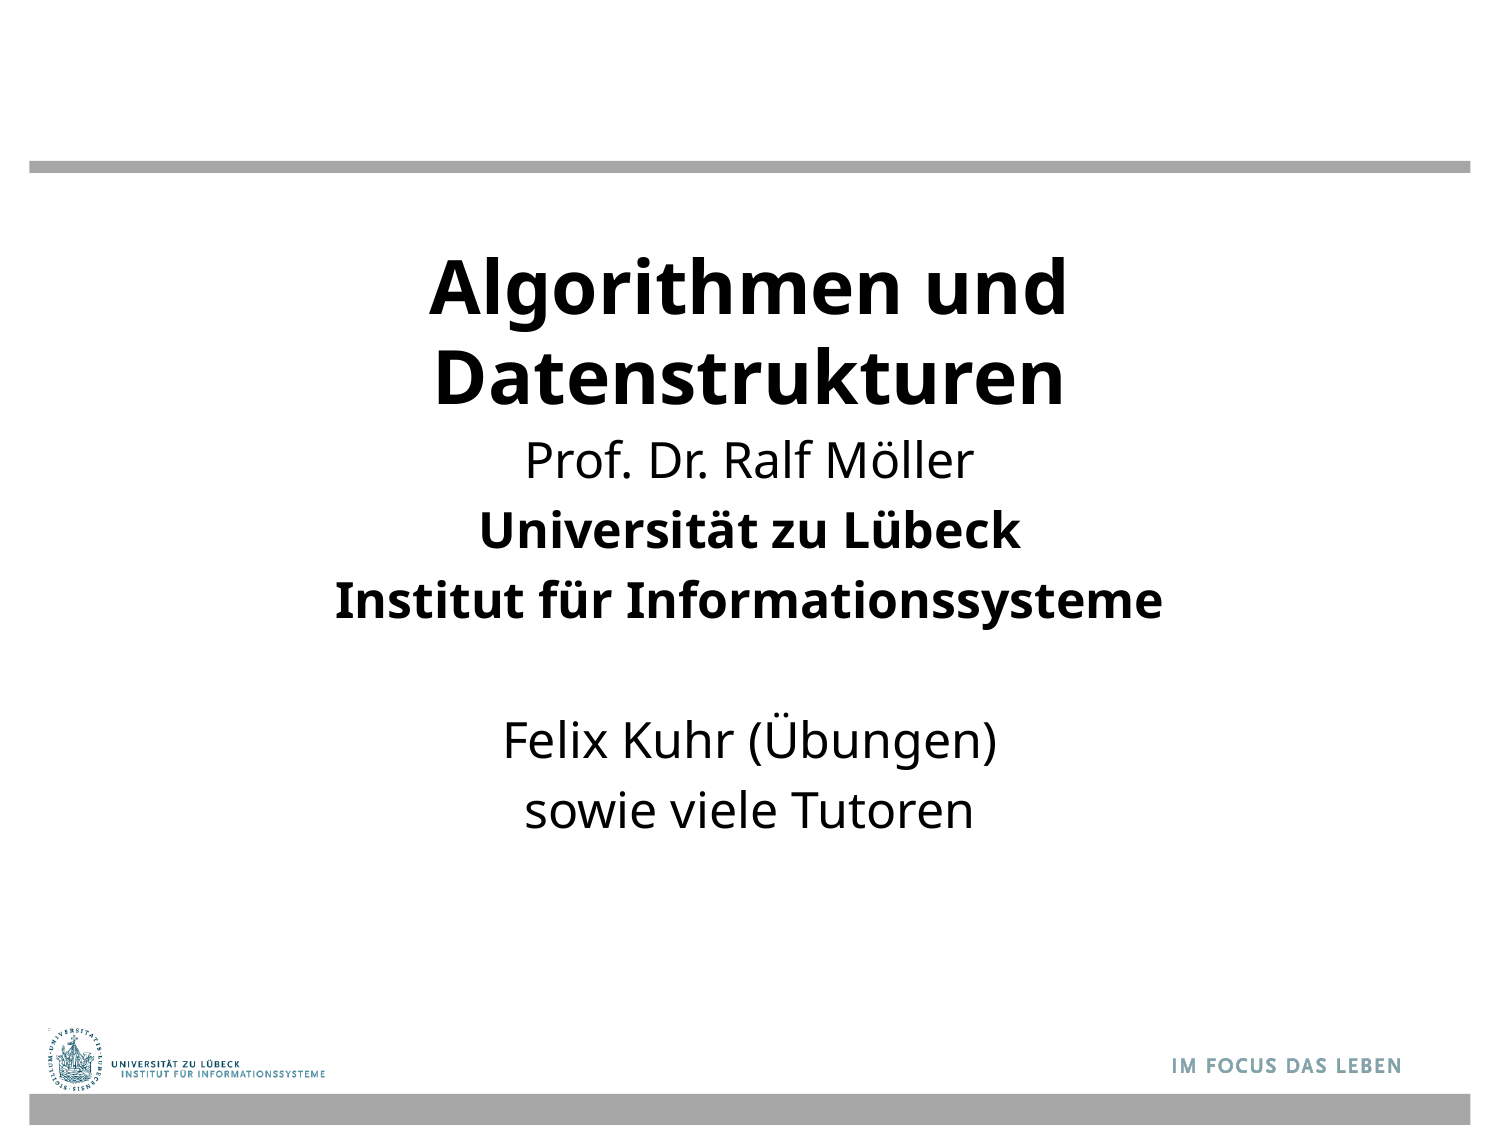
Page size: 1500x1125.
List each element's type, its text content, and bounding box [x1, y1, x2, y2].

subtitle Prof. Dr. Ralf Möller Universität zu Lübeck Institut für Informationssysteme Felix Kuhr (Übungen) sowie viele Tutoren [225, 420, 1275, 1059]
picture [1173, 1058, 1400, 1073]
title Algorithmen und Datenstrukturen [112, 231, 1388, 386]
